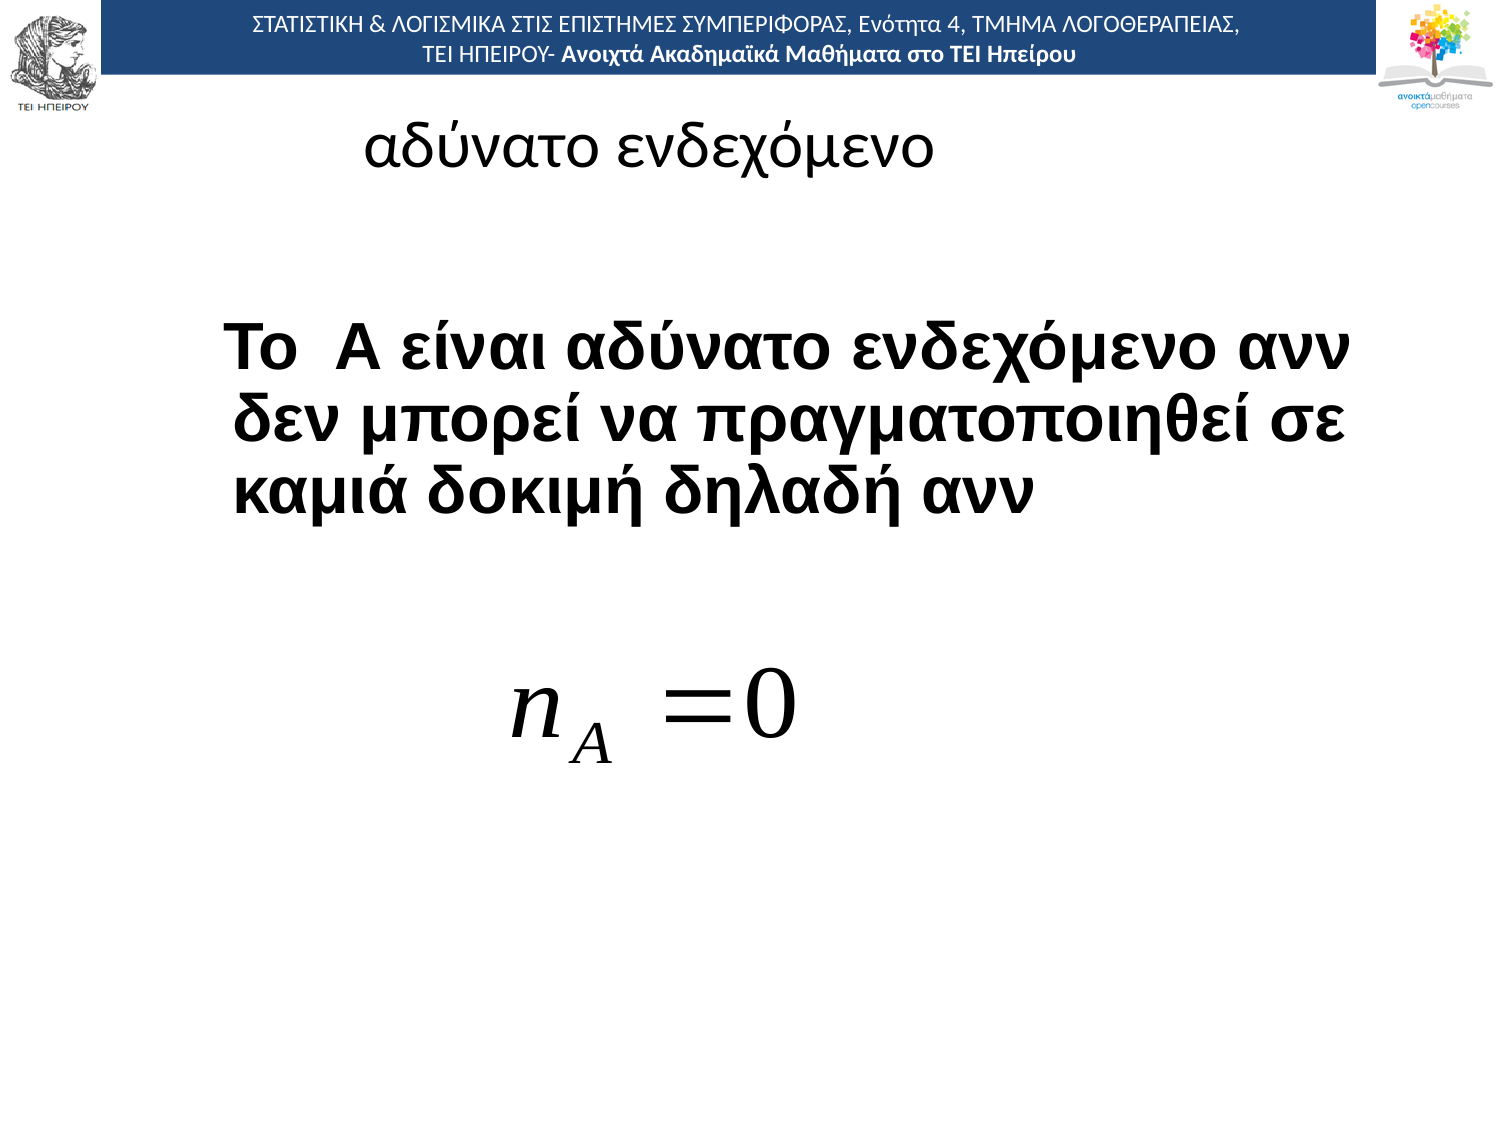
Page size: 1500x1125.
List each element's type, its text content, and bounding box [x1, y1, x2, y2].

picture [0, 0, 101, 114]
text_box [491, 632, 818, 781]
title αδύνατο ενδεχόμενο [70, 75, 1081, 235]
text_box ΣΤΑΤΙΣΤΙΚΗ & ΛΟΓΙΣΜΙΚΑ ΣΤΙΣ ΕΠΙΣΤΗΜΕΣ ΣΥΜΠΕΡΙΦΟΡΑΣ, Ενότητα 4, ΤΜΗΜΑ ΛΟΓΟΘΕΡΑΠΕΙΑΣ, ΤΕΙ ΗΠΕΙΡΟΥ- Ανοιχτά Ακαδημαϊκά Μαθήματα στο ΤΕΙ Ηπείρου [101, 0, 1373, 75]
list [1375, 0, 1500, 114]
text_box Το Α είναι αδύνατο ενδεχόμενο ανν δεν μπορεί να πραγματοποιηθεί σε καμιά δοκιμή δηλαδή ανν [147, 304, 1476, 1125]
